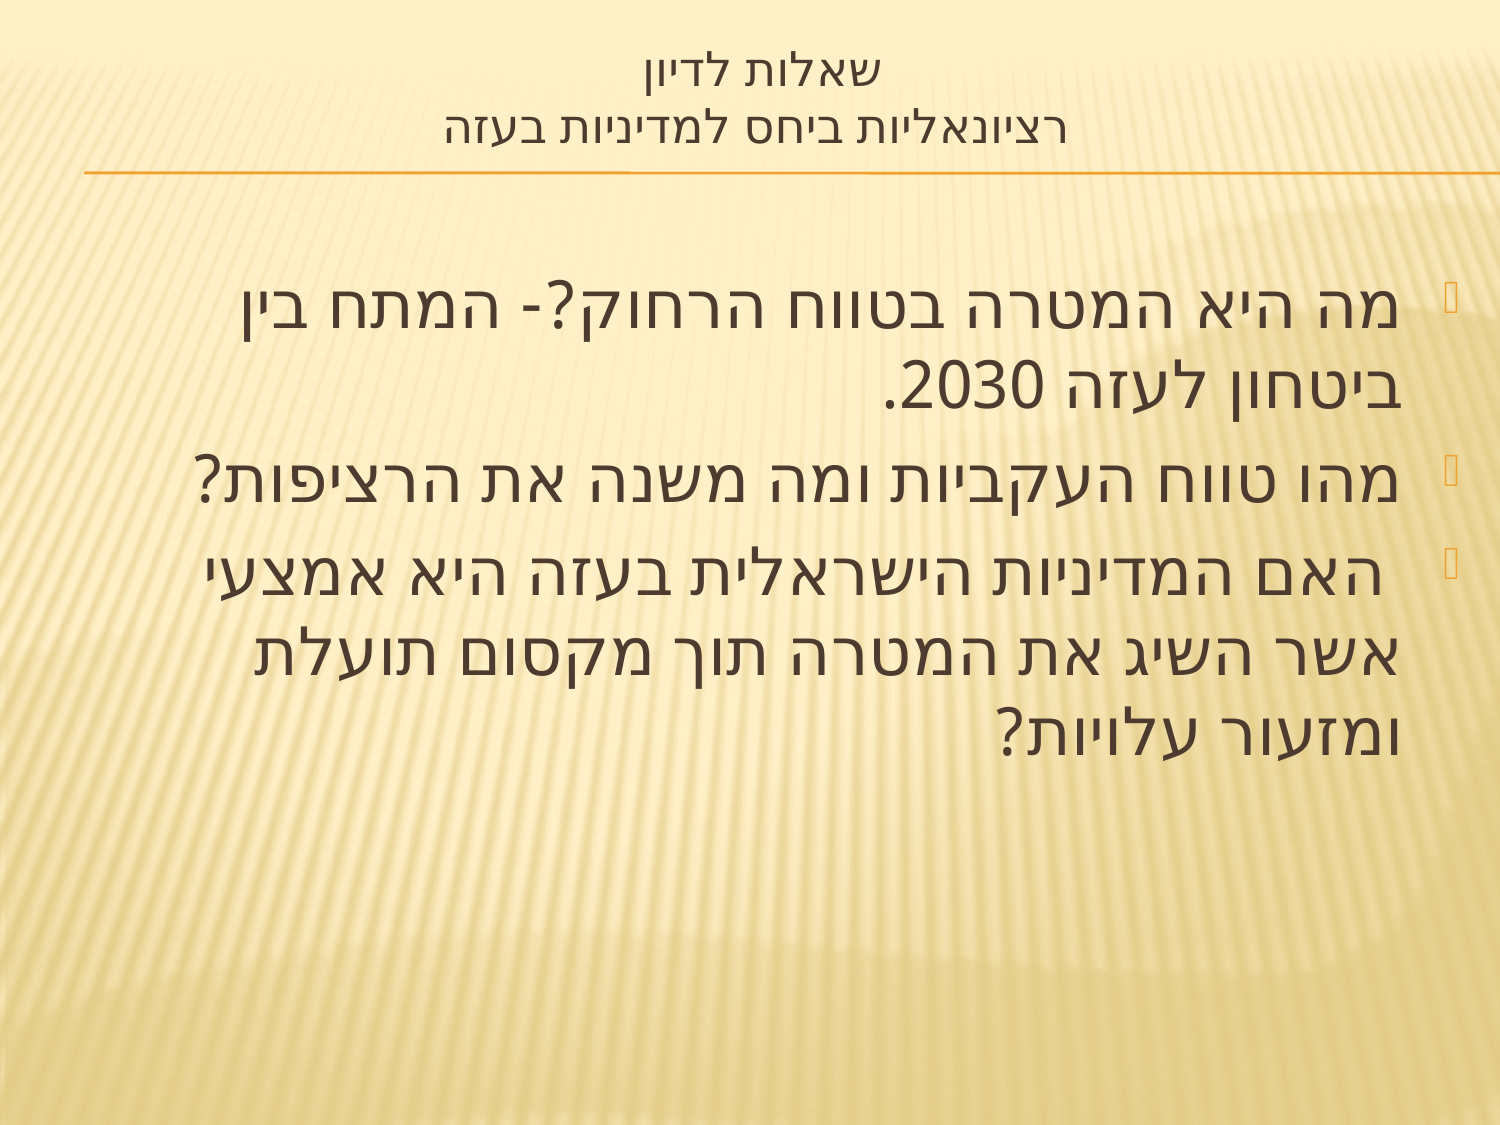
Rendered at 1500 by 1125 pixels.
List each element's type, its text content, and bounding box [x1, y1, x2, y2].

title שאלות לדיון רציונאליות ביחס למדיניות בעזה [50, 30, 1475, 161]
list מה היא המטרה בטווח הרחוק?- המתח בין ביטחון לעזה 2030. מהו טווח העקביות ומה משנה את הרציפות? האם המדיניות הישראלית בעזה היא אמצעי אשר השיג את המטרה תוך מקסום תועלת ומזעור עלויות? [50, 254, 1475, 998]
